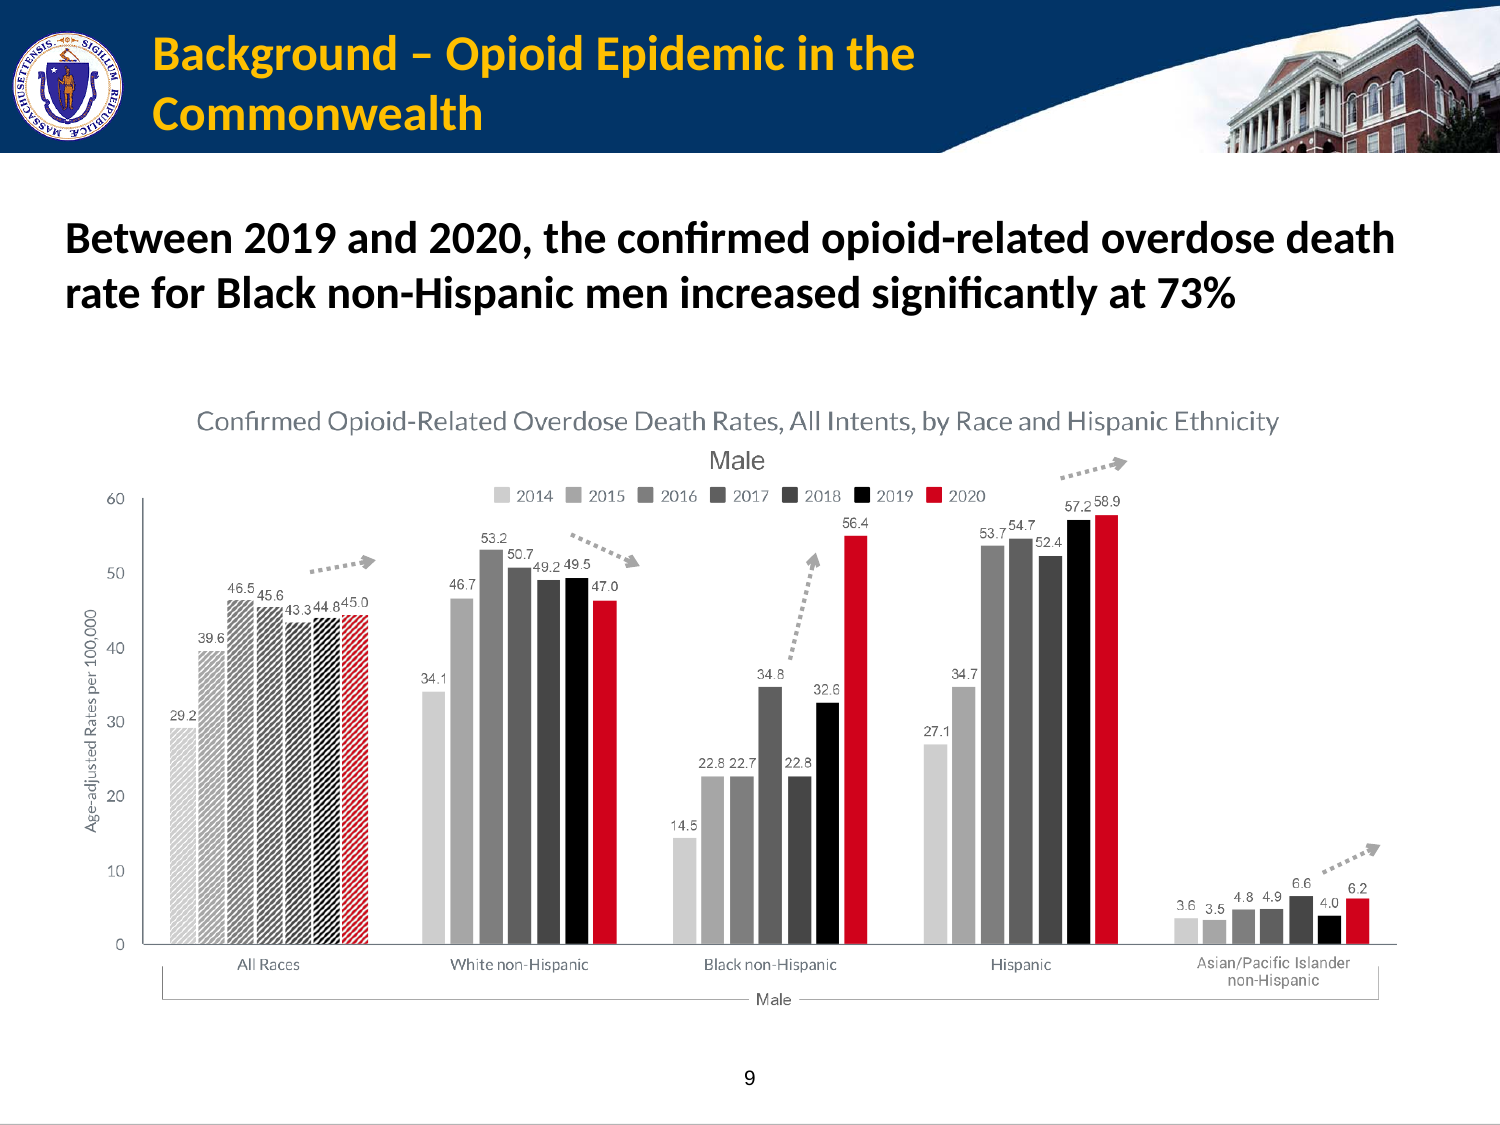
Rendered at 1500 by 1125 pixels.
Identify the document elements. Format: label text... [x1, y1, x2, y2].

picture [0, 0, 1500, 153]
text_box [62, 402, 1413, 1037]
text_box Between 2019 and 2020, the confirmed opioid-related overdose death rate for Black non-Hispanic men increased significantly at 73% [50, 200, 1450, 388]
title Background – Opioid Epidemic in the Commonwealth [137, 17, 1080, 144]
